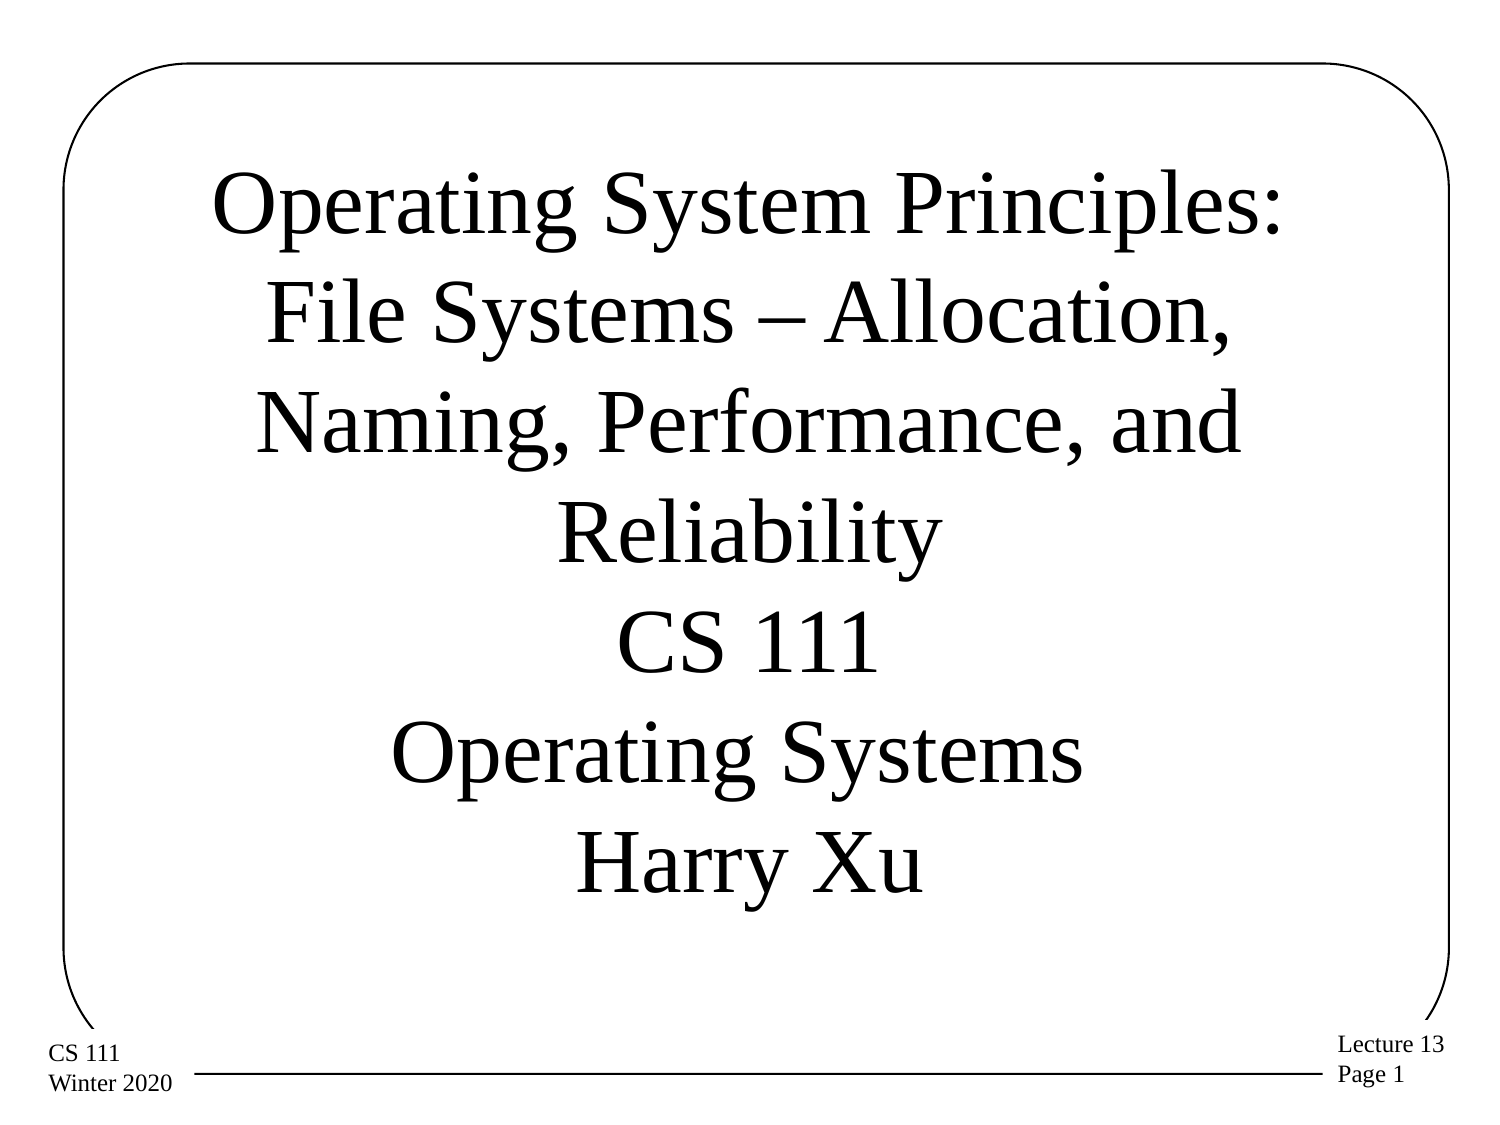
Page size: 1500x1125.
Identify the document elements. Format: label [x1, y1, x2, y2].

list [74, 389, 1426, 1125]
